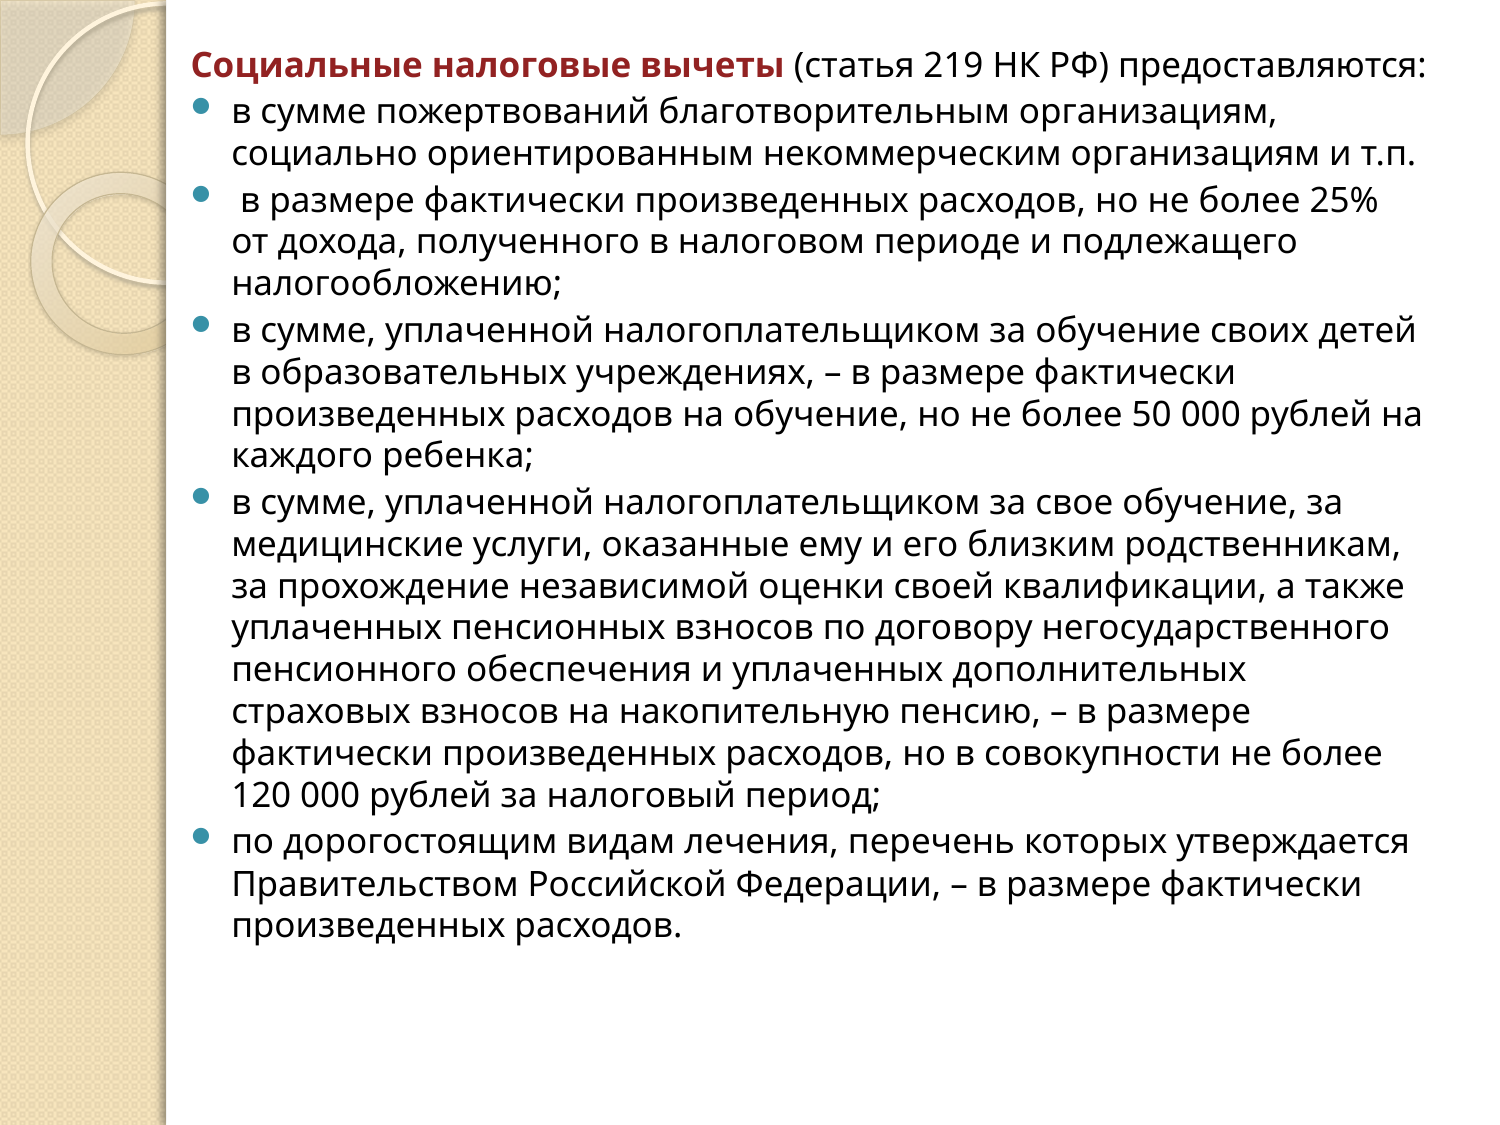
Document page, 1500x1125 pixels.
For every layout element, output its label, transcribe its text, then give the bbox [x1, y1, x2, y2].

list Социальные налоговые вычеты (статья 219 НК РФ) предоставляются: в сумме пожертвований благотворительным организациям, социально ориентированным некоммерческим организациям и т.п. в размере фактически произведенных расходов, но не более 25% от дохода, полученного в налоговом периоде и подлежащего налогообложению; в сумме, уплаченной налогоплательщиком за обучение своих детей в образовательных учреждениях, – в размере фактически произведенных расходов на обучение, но не более 50 000 рублей на каждого ребенка; в сумме, уплаченной налогоплательщиком за свое обучение, за медицинские услуги, оказанные ему и его близким родственникам, за прохождение независимой оценки своей квалификации, а также уплаченных пенсионных взносов по договору негосударственного пенсионного обеспечения и уплаченных дополнительных страховых взносов на накопительную пенсию, – в размере фактически произведенных расходов, но в совокупности не более 120 000 рублей за налоговый период; по дорогостоящим видам лечения, перечень которых утверждается Правительством Российской Федерации, – в размере фактически произведенных расходов. [164, 35, 1466, 1125]
